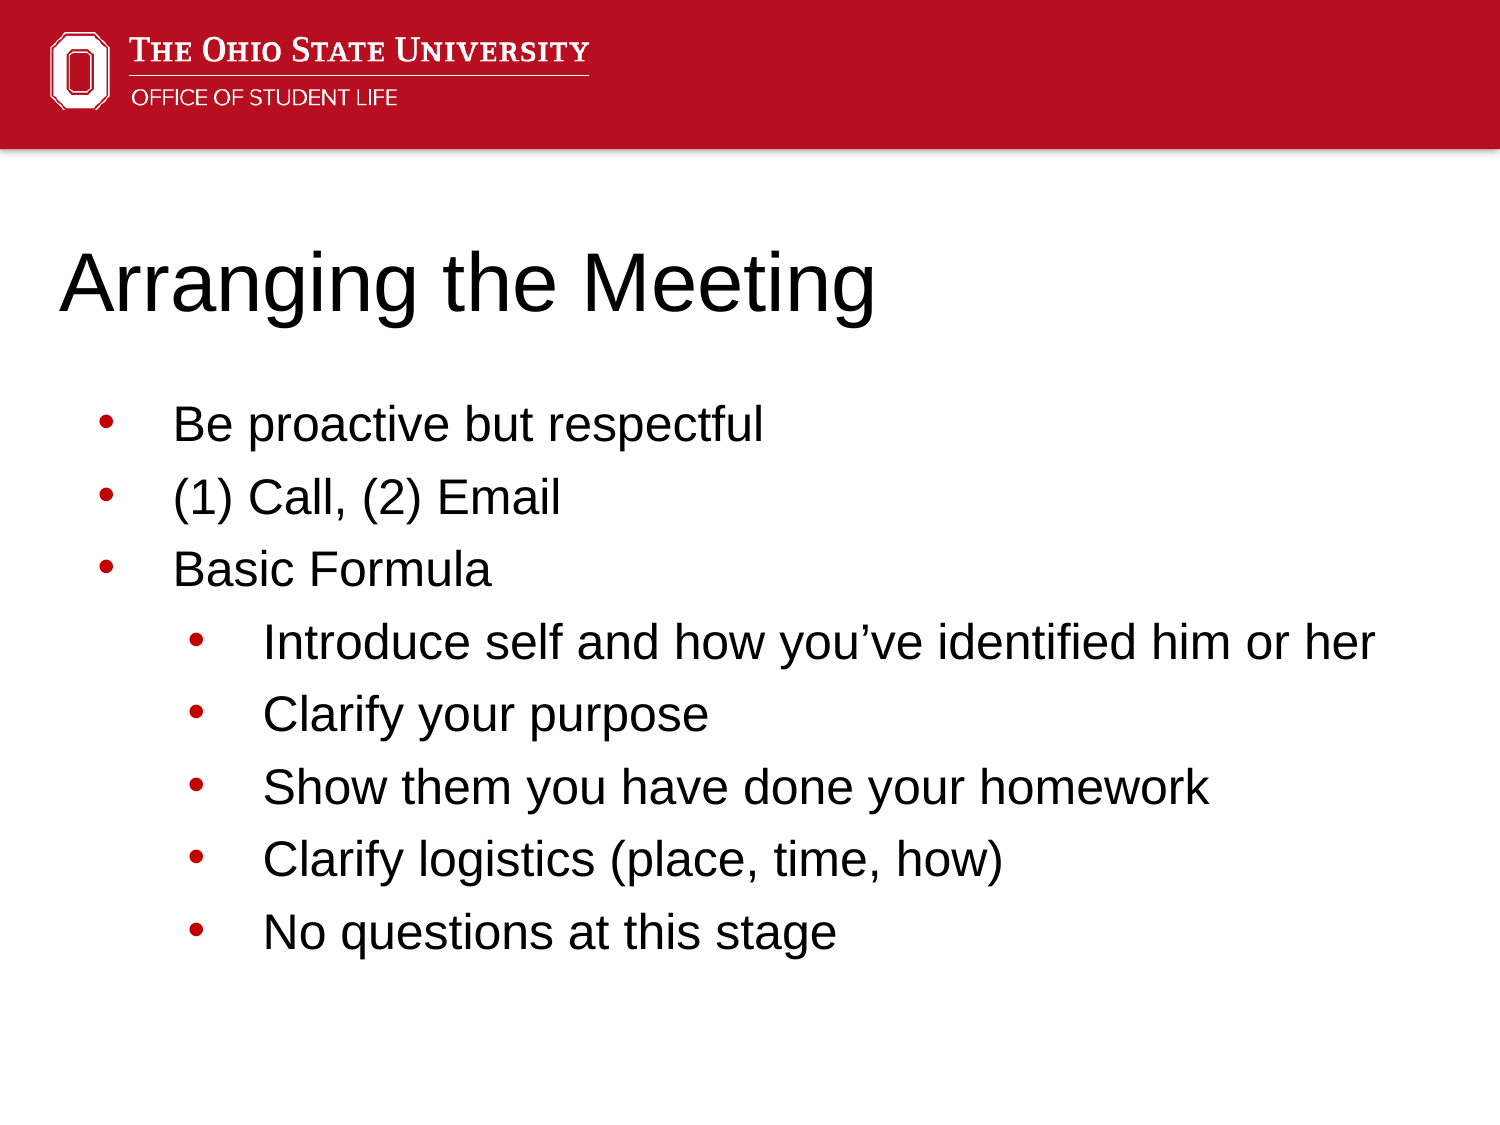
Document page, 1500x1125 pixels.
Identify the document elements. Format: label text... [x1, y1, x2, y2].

text_box Arranging the Meeting [44, 220, 1471, 336]
list Be proactive but respectful (1) Call, (2) Email Basic Formula Introduce self and how you’ve identified him or her Clarify your purpose Show them you have done your homework Clarify logistics (place, time, how) No questions at this stage [82, 384, 1433, 1015]
